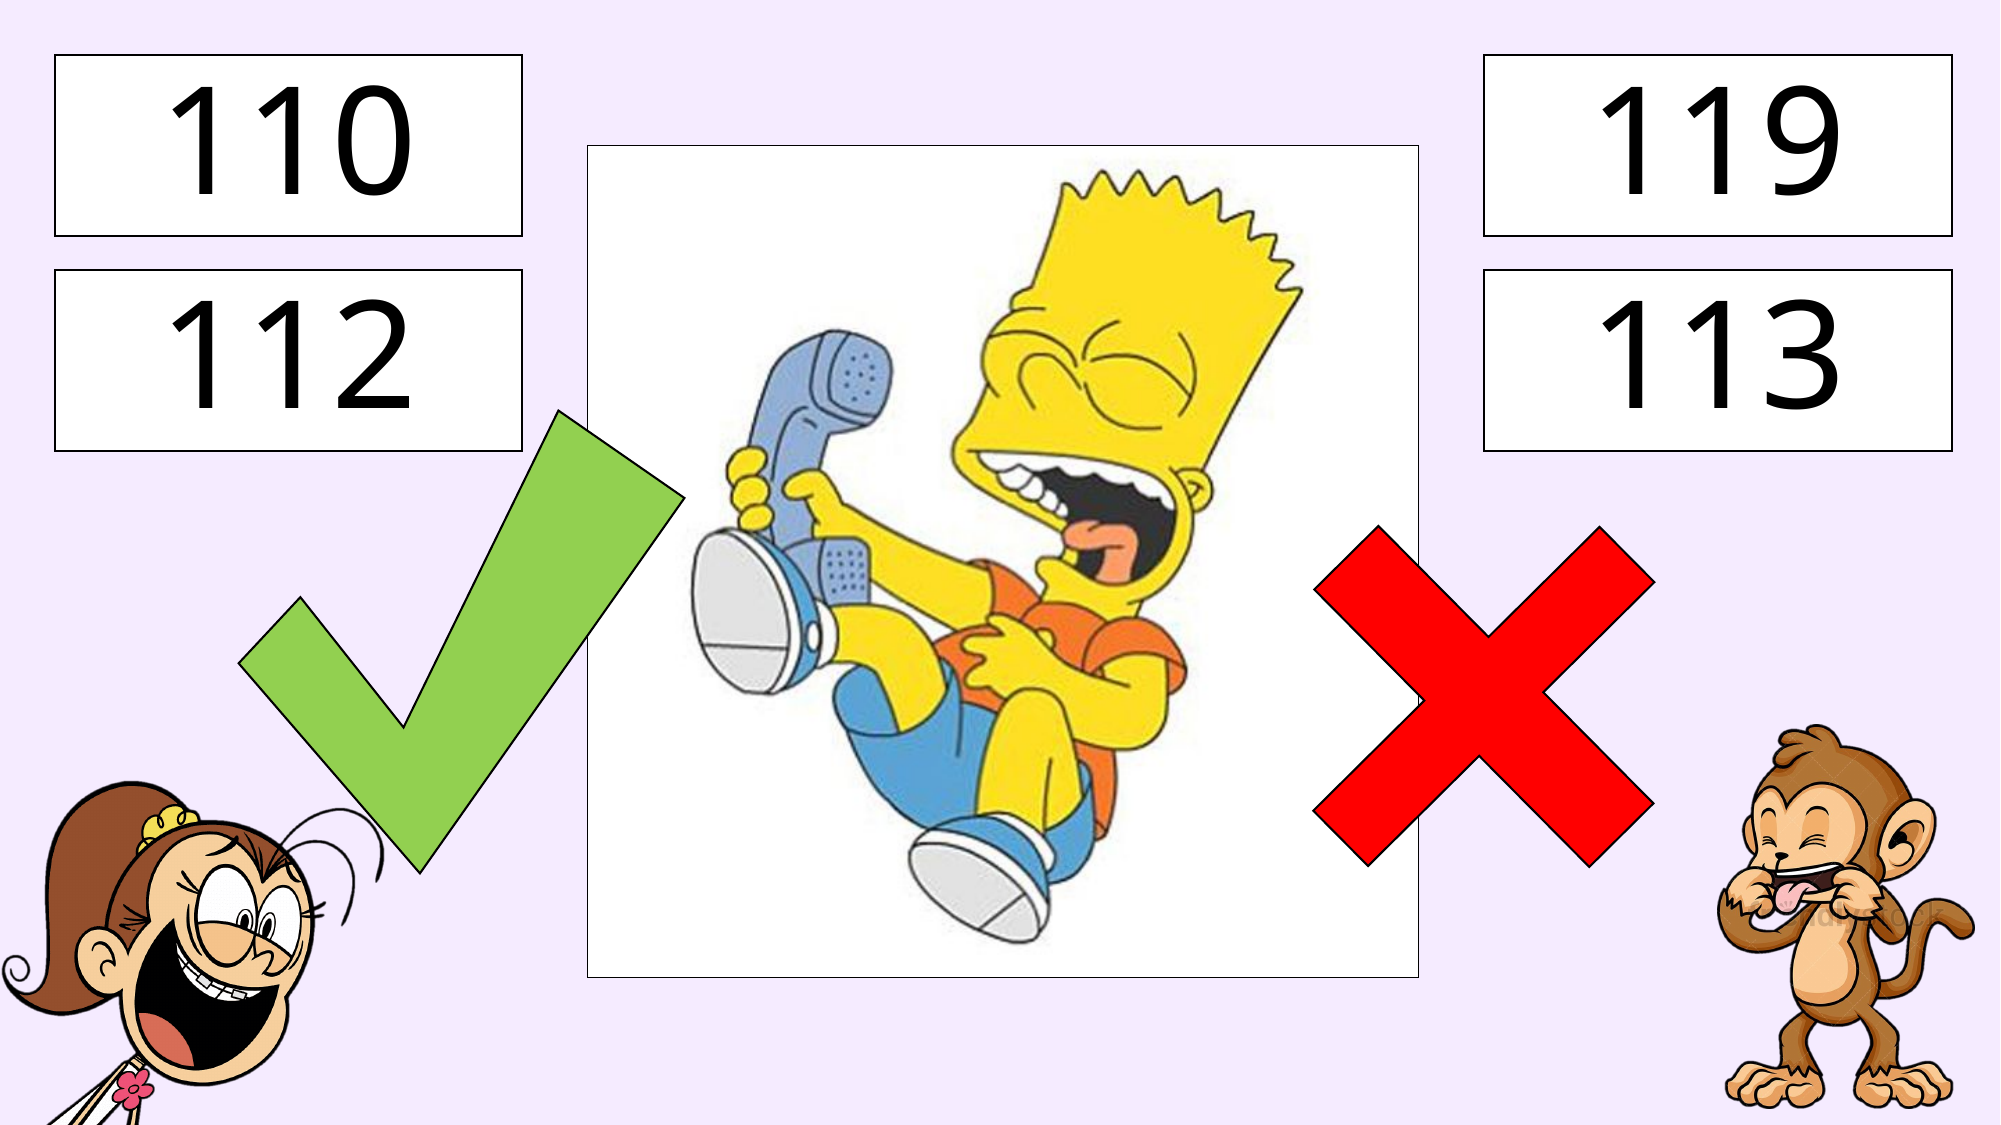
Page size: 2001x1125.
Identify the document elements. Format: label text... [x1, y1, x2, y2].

picture [587, 145, 1419, 977]
picture [0, 778, 386, 1125]
text_box 113 [1483, 269, 1953, 452]
text_box 112 [54, 269, 523, 452]
text_box [1419, 525, 1656, 869]
text_box 119 [1483, 54, 1953, 237]
picture [1717, 724, 1975, 1109]
text_box [237, 409, 587, 876]
text_box 110 [54, 54, 523, 237]
